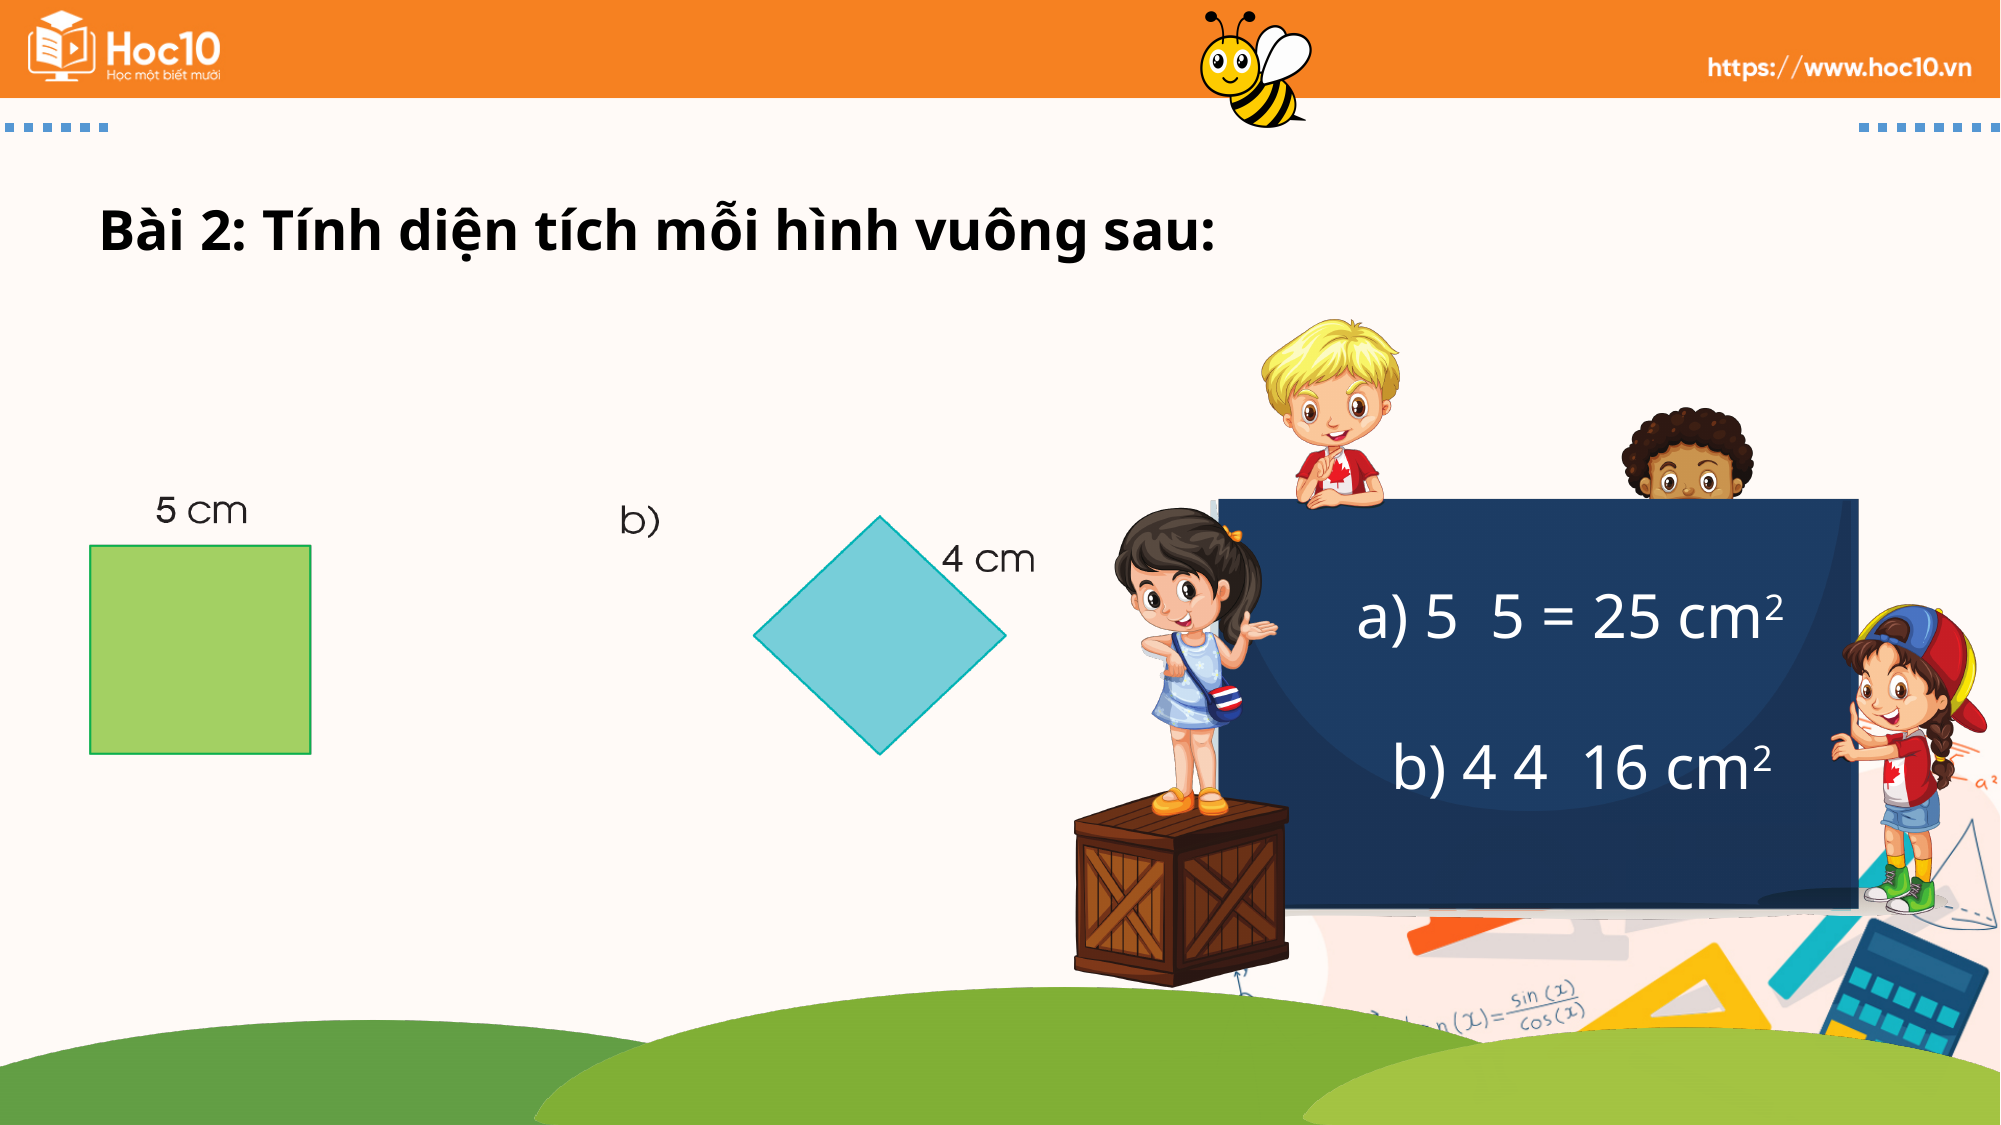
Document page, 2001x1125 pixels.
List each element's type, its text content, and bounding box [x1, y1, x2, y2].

picture [0, 0, 2001, 1125]
text_box Bài 2: Tính diện tích mỗi hình vuông sau: [83, 187, 1234, 270]
